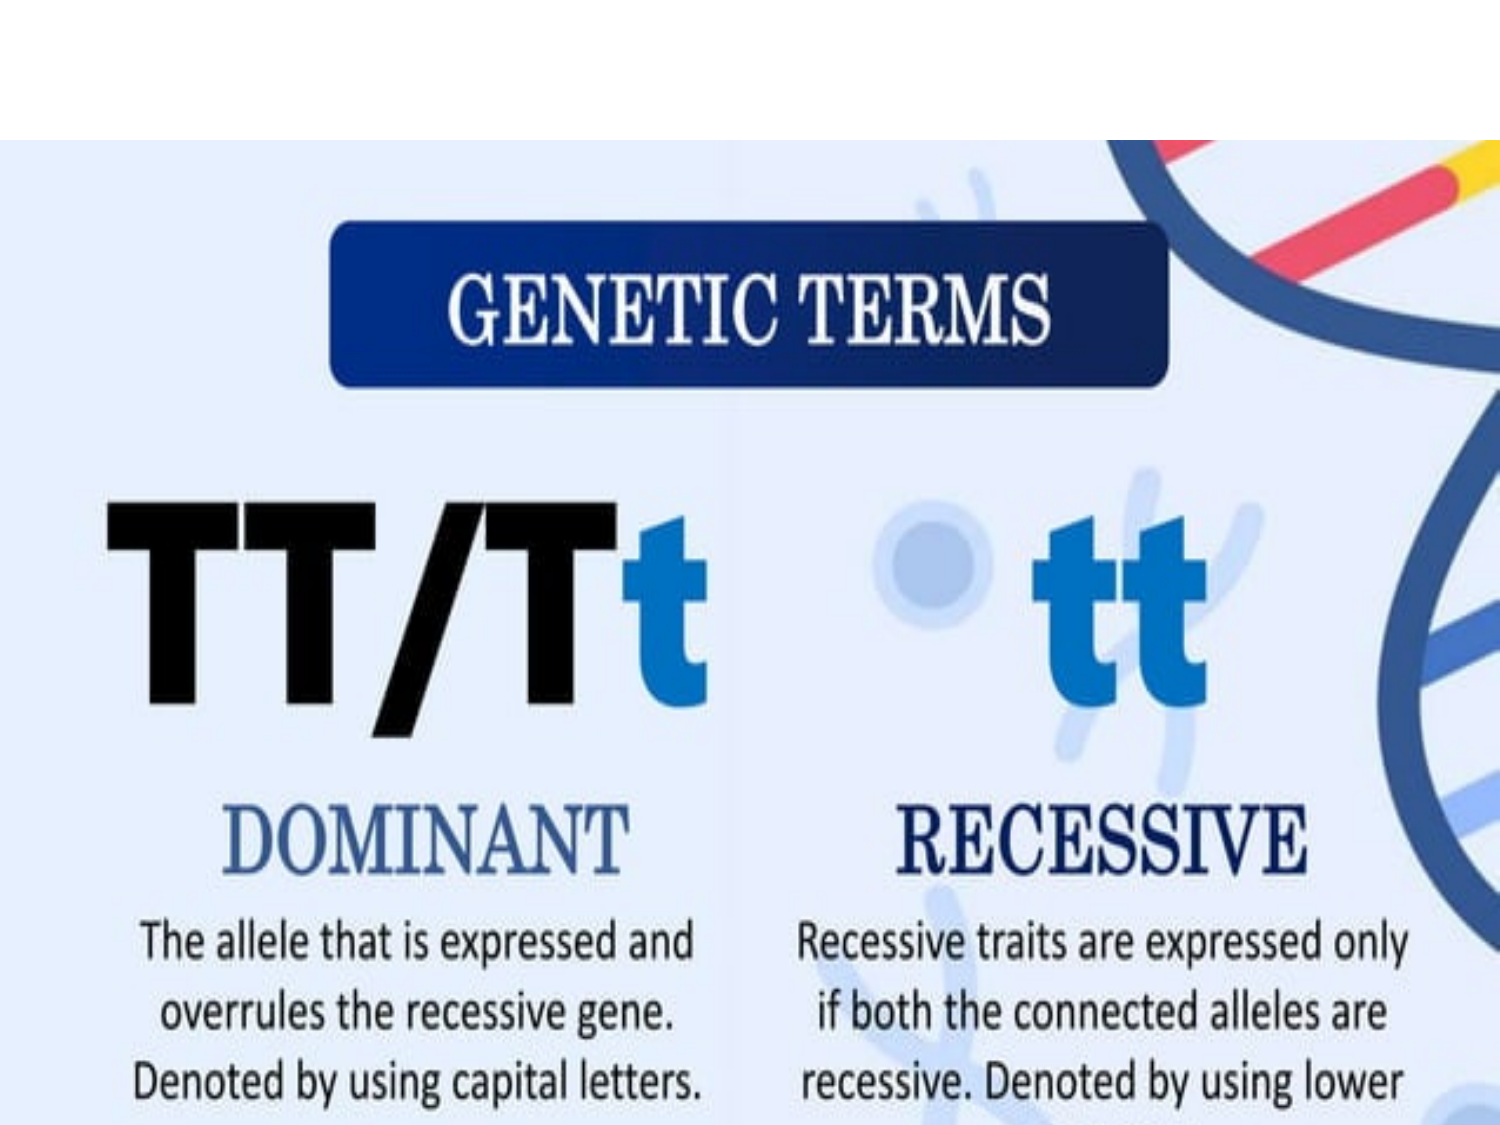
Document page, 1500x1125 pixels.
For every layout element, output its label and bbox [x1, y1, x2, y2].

picture [0, 139, 1500, 1125]
